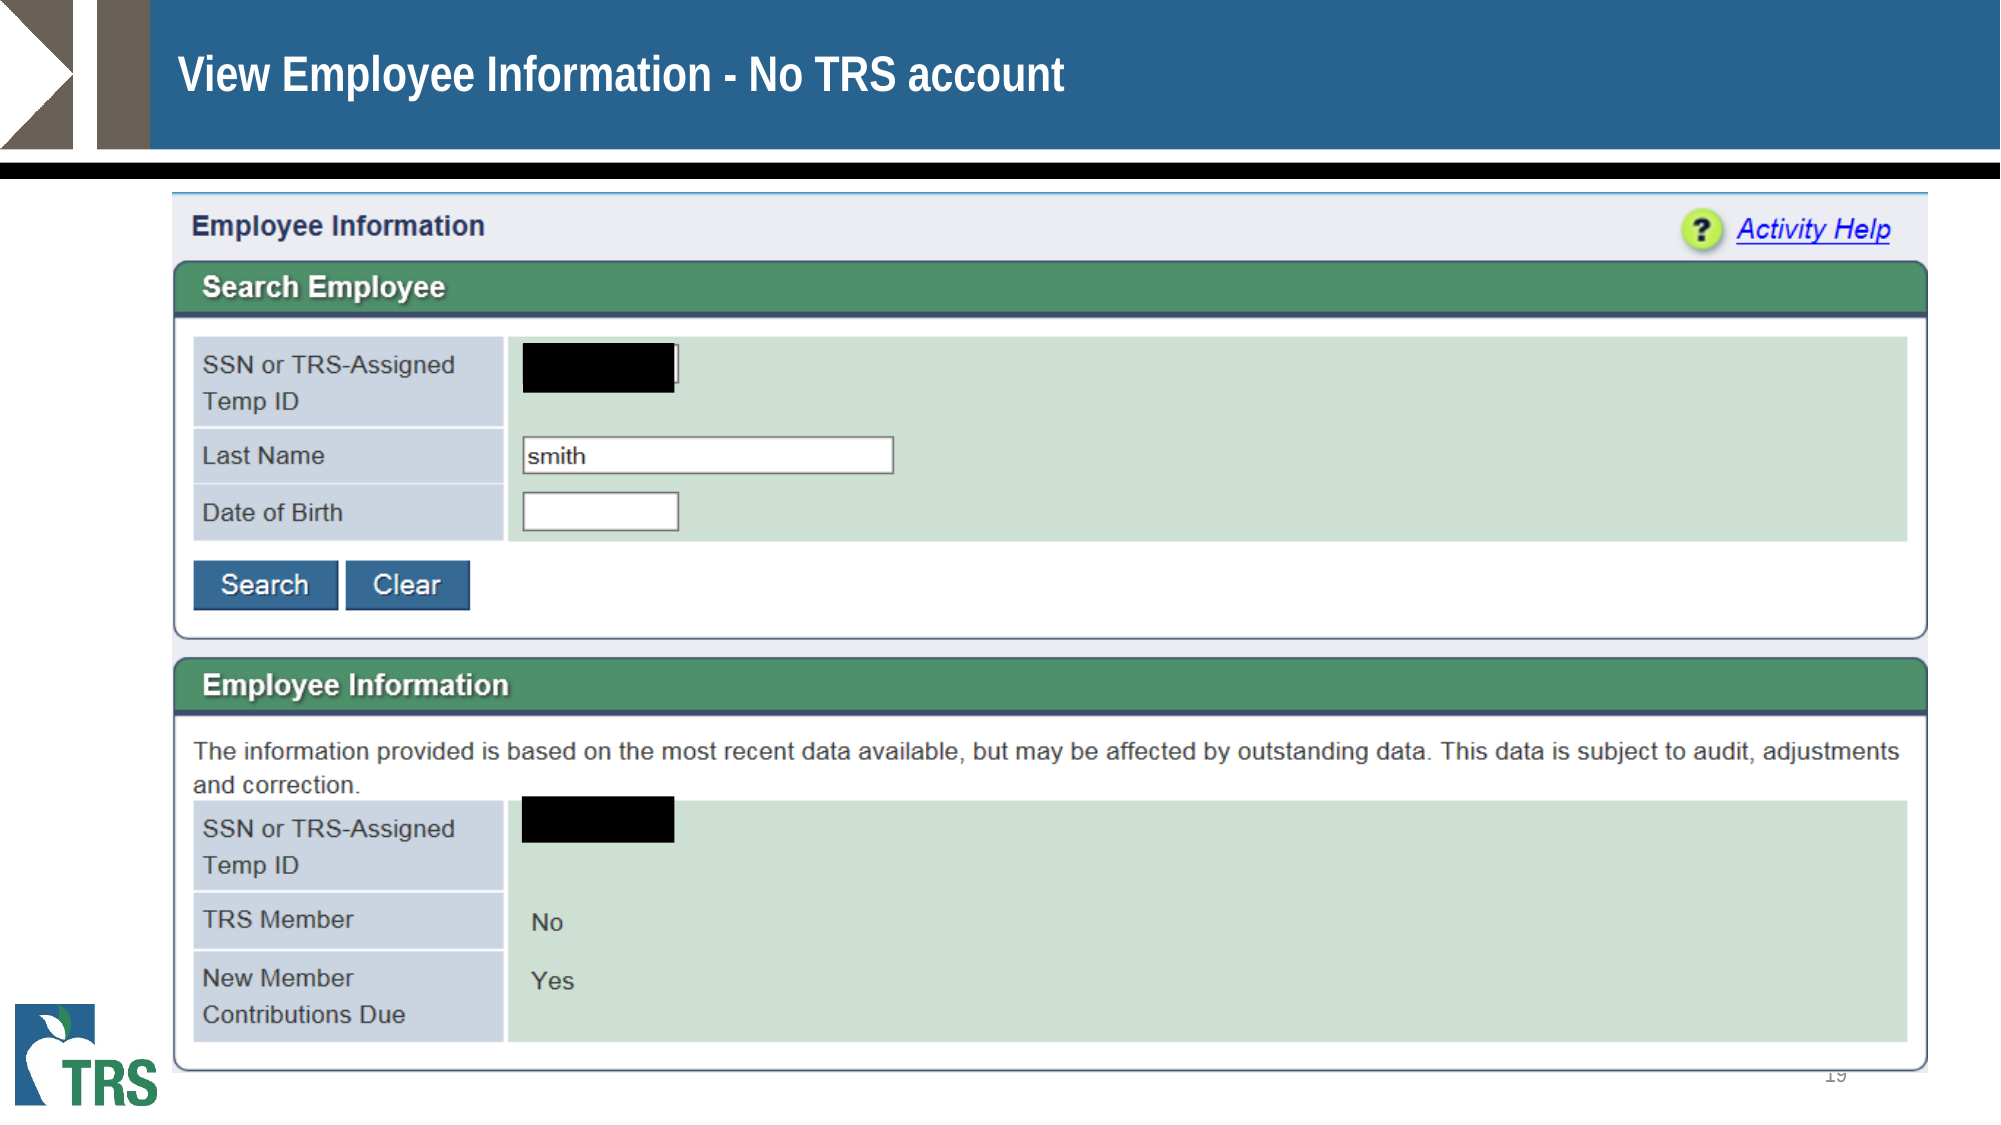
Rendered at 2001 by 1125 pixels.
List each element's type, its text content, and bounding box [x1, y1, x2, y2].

picture [15, 1004, 157, 1106]
picture [0, 0, 98, 153]
slide_number 19 [1412, 1073, 1863, 1103]
title View Employee Information - No TRS account [177, 48, 1863, 134]
picture [172, 192, 1928, 1073]
